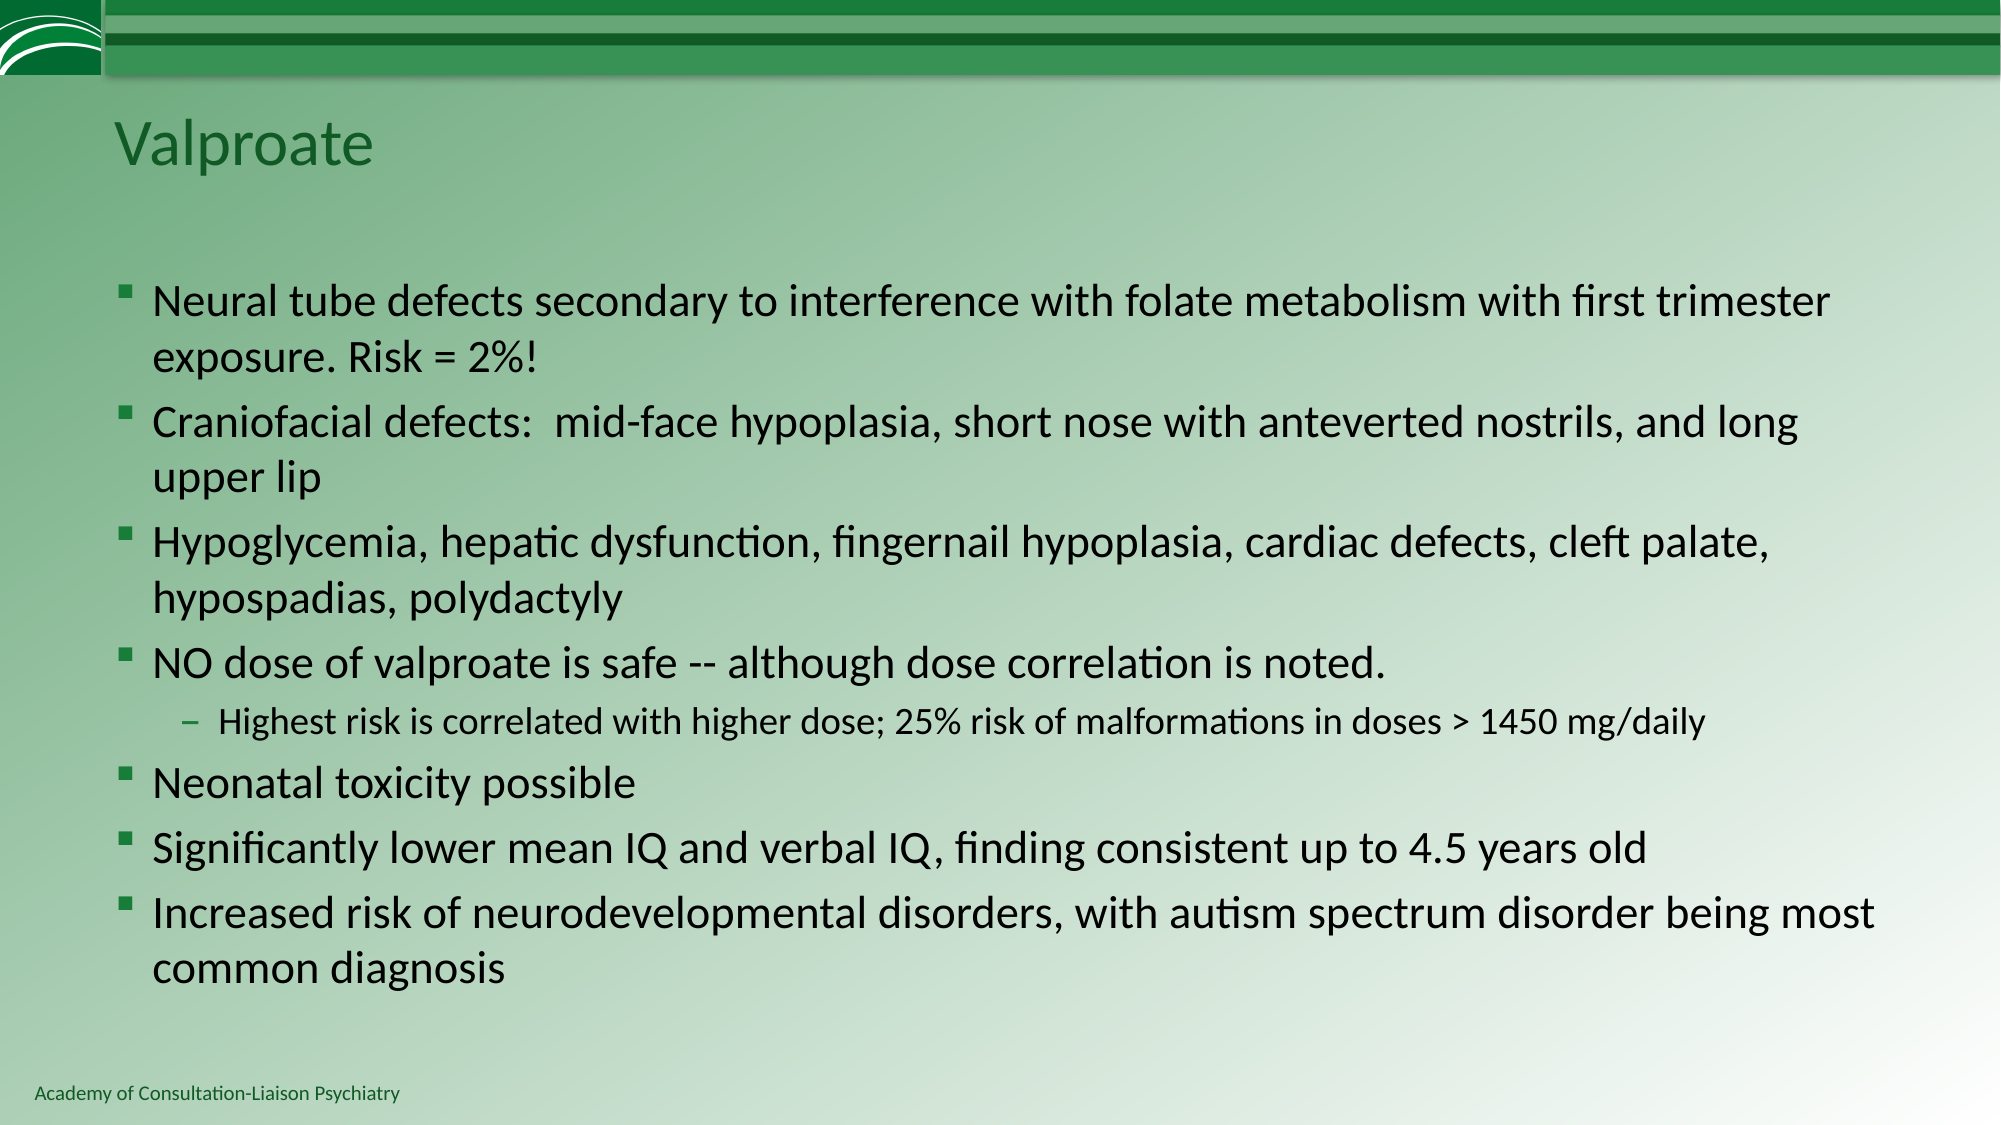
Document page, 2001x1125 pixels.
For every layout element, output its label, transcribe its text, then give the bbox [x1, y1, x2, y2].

list Neural tube defects secondary to interference with folate metabolism with first trimester exposure. Risk = 2%! Craniofacial defects: mid-face hypoplasia, short nose with anteverted nostrils, and long upper lip Hypoglycemia, hepatic dysfunction, fingernail hypoplasia, cardiac defects, cleft palate, hypospadias, polydactyly NO dose of valproate is safe -- although dose correlation is noted. Highest risk is correlated with higher dose; 25% risk of malformations in doses > 1450 mg/daily Neonatal toxicity possible Significantly lower mean IQ and verbal IQ, finding consistent up to 4.5 years old Increased risk of neurodevelopmental disorders, with autism spectrum disorder being most common diagnosis [99, 262, 1900, 1005]
title Valproate [99, 45, 1900, 233]
picture [0, 0, 101, 75]
